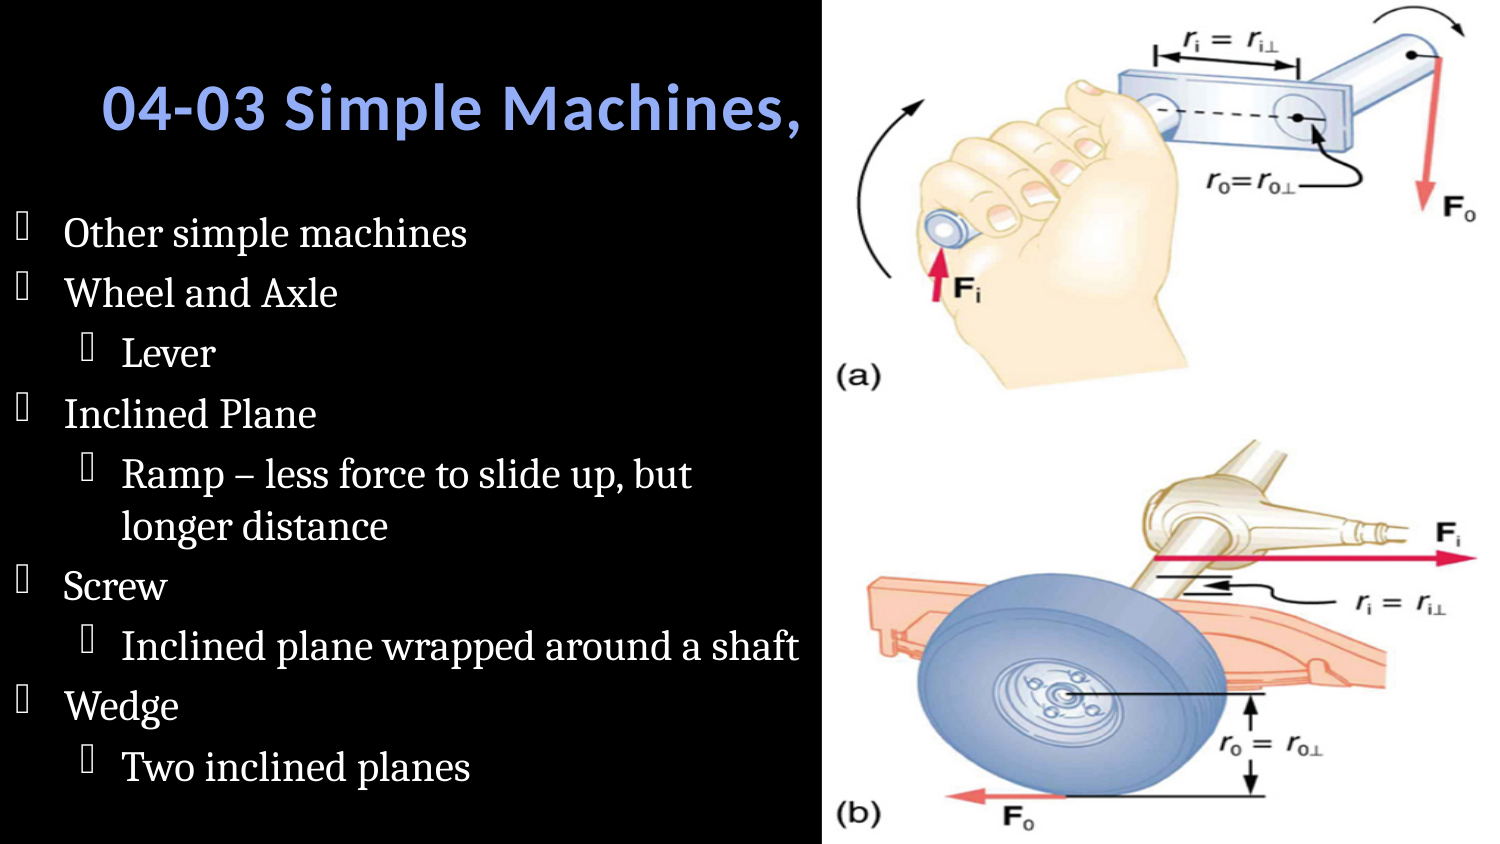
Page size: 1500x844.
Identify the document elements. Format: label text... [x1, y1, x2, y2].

picture [821, 0, 1500, 844]
list Other simple machines Wheel and Axle Lever Inclined Plane Ramp – less force to slide up, but longer distance Screw Inclined plane wrapped around a shaft Wedge Two inclined planes [0, 196, 816, 844]
title 04-03 Simple Machines, Muscles, and Joints [0, 33, 816, 175]
